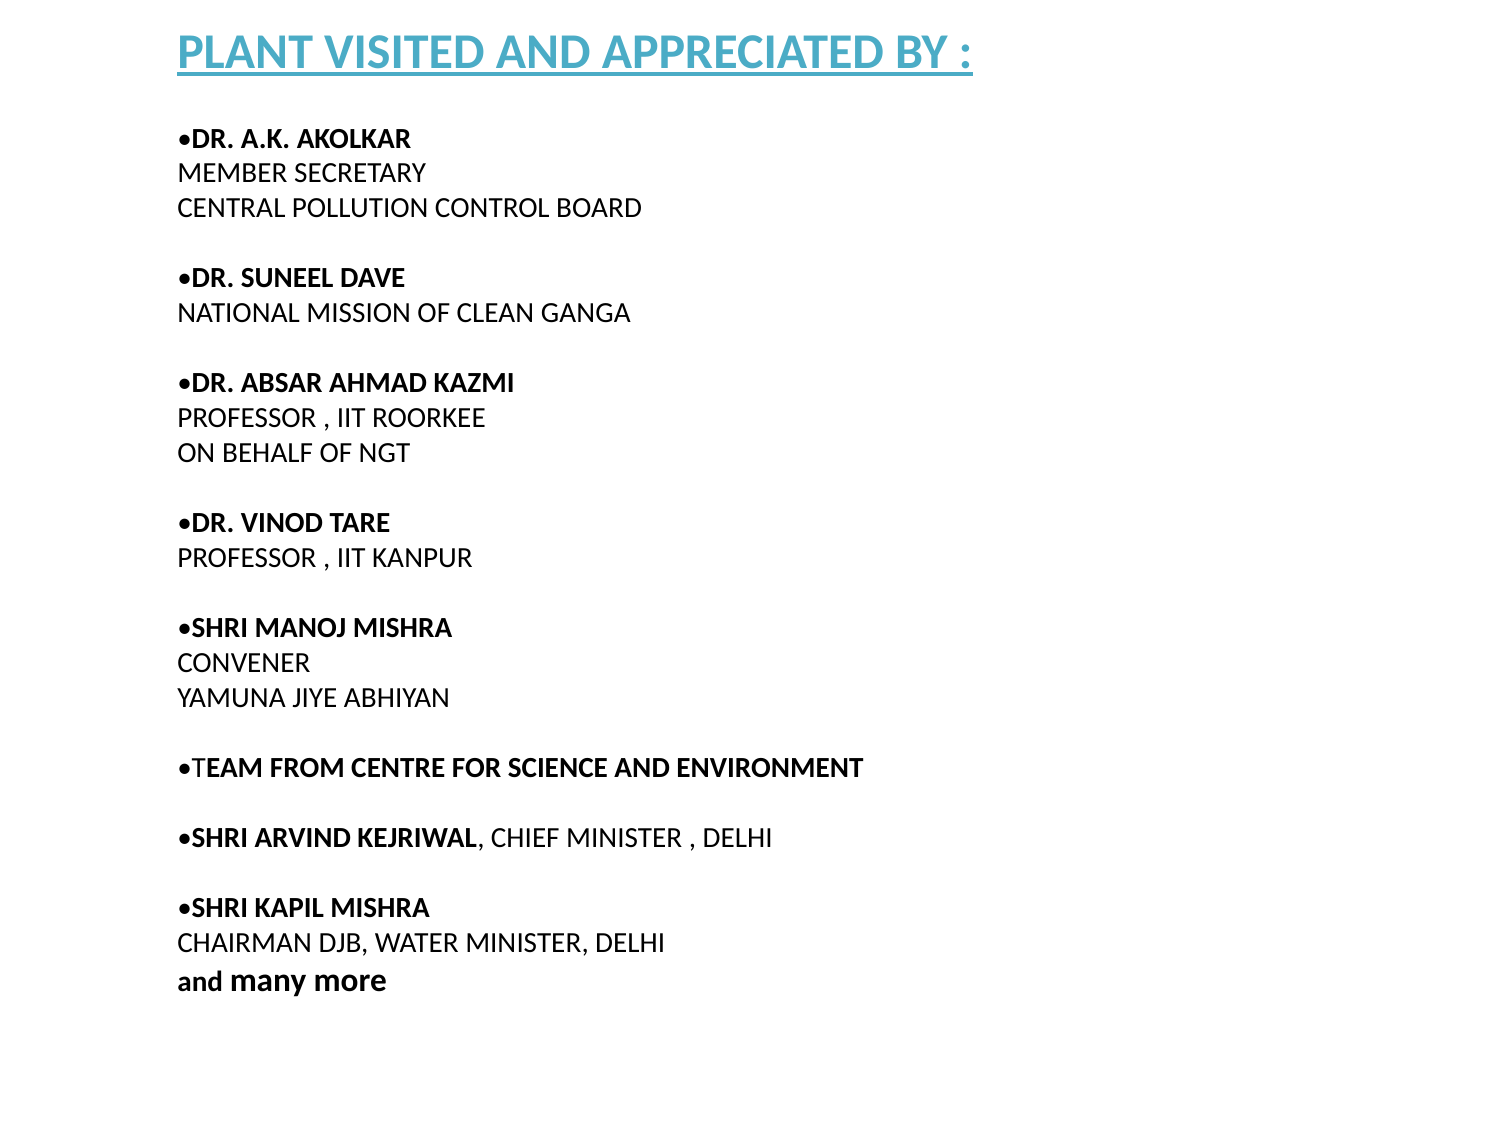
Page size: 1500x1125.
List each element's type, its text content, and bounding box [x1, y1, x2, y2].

text_box PLANT VISITED AND APPRECIATED BY : •DR. A.K. AKOLKAR MEMBER SECRETARY CENTRAL POLLUTION CONTROL BOARD •DR. SUNEEL DAVE NATIONAL MISSION OF CLEAN GANGA •DR. ABSAR AHMAD KAZMI PROFESSOR , IIT ROORKEE ON BEHALF OF NGT •DR. VINOD TARE PROFESSOR , IIT KANPUR •SHRI MANOJ MISHRA CONVENER YAMUNA JIYE ABHIYAN •TEAM FROM CENTRE FOR SCIENCE AND ENVIRONMENT •SHRI ARVIND KEJRIWAL, CHIEF MINISTER , DELHI •SHRI KAPIL MISHRA CHAIRMAN DJB, WATER MINISTER, DELHI and many more [162, 11, 1138, 1006]
